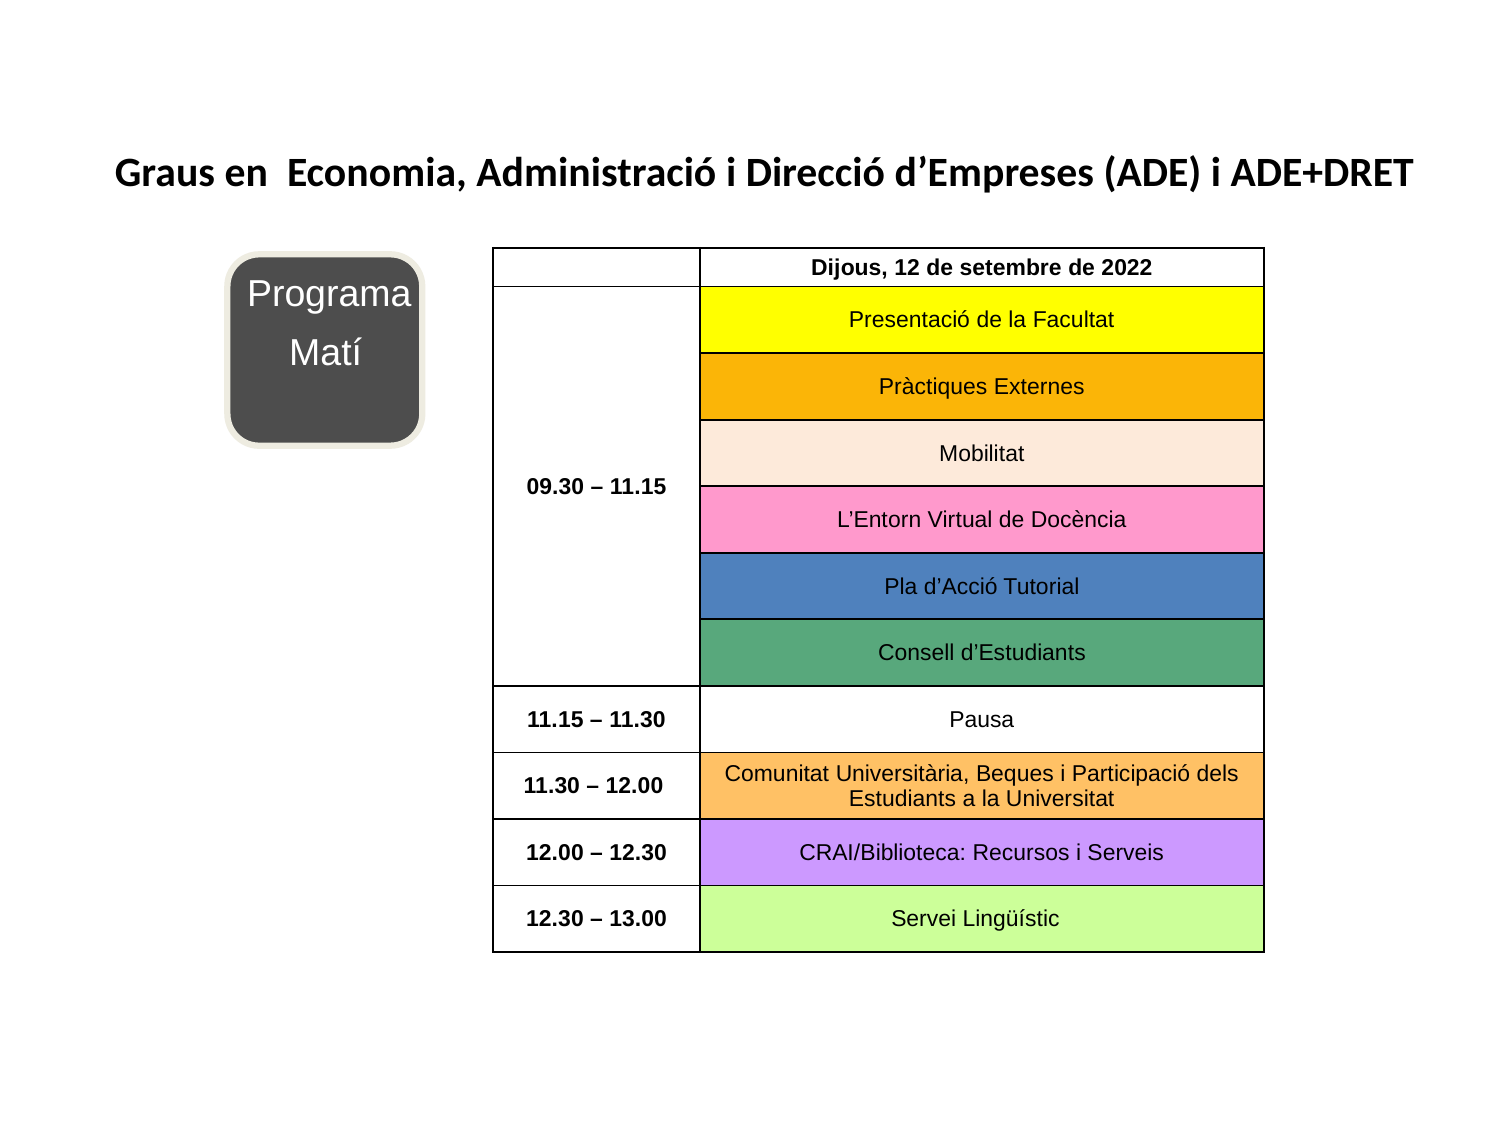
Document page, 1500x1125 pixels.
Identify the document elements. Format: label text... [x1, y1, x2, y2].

table_cell Pràctiques Externes [701, 354, 1263, 419]
table_cell 11.30 – 12.00 [494, 753, 699, 818]
table_cell 11.15 – 11.30 [494, 687, 699, 752]
table_header Dijous, 12 de setembre de 2022 [701, 249, 1263, 286]
table_cell L’Entorn Virtual de Docència [701, 487, 1263, 552]
table_cell CRAI/Biblioteca: Recursos i Serveis [701, 820, 1263, 885]
table_cell Pla d’Acció Tutorial [701, 554, 1263, 618]
table_cell Mobilitat [701, 421, 1263, 485]
table_cell Servei Lingüístic [701, 886, 1263, 951]
table_cell Presentació de la Facultat [701, 287, 1263, 352]
text_box Graus en Economia, Administració i Direcció d’Empreses (ADE) i ADE+DRET [100, 137, 1447, 202]
table_cell 12.00 – 12.30 [494, 820, 699, 885]
table_cell Pausa [701, 687, 1263, 752]
table_cell 09.30 – 11.15 [494, 287, 699, 685]
table_cell Comunitat Universitària, Beques i Participació dels Estudiants a la Universitat [701, 753, 1263, 818]
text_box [227, 254, 428, 450]
table_header [494, 249, 699, 286]
table_cell Consell d’Estudiants [701, 620, 1263, 685]
table_cell 12.30 – 13.00 [494, 886, 699, 951]
